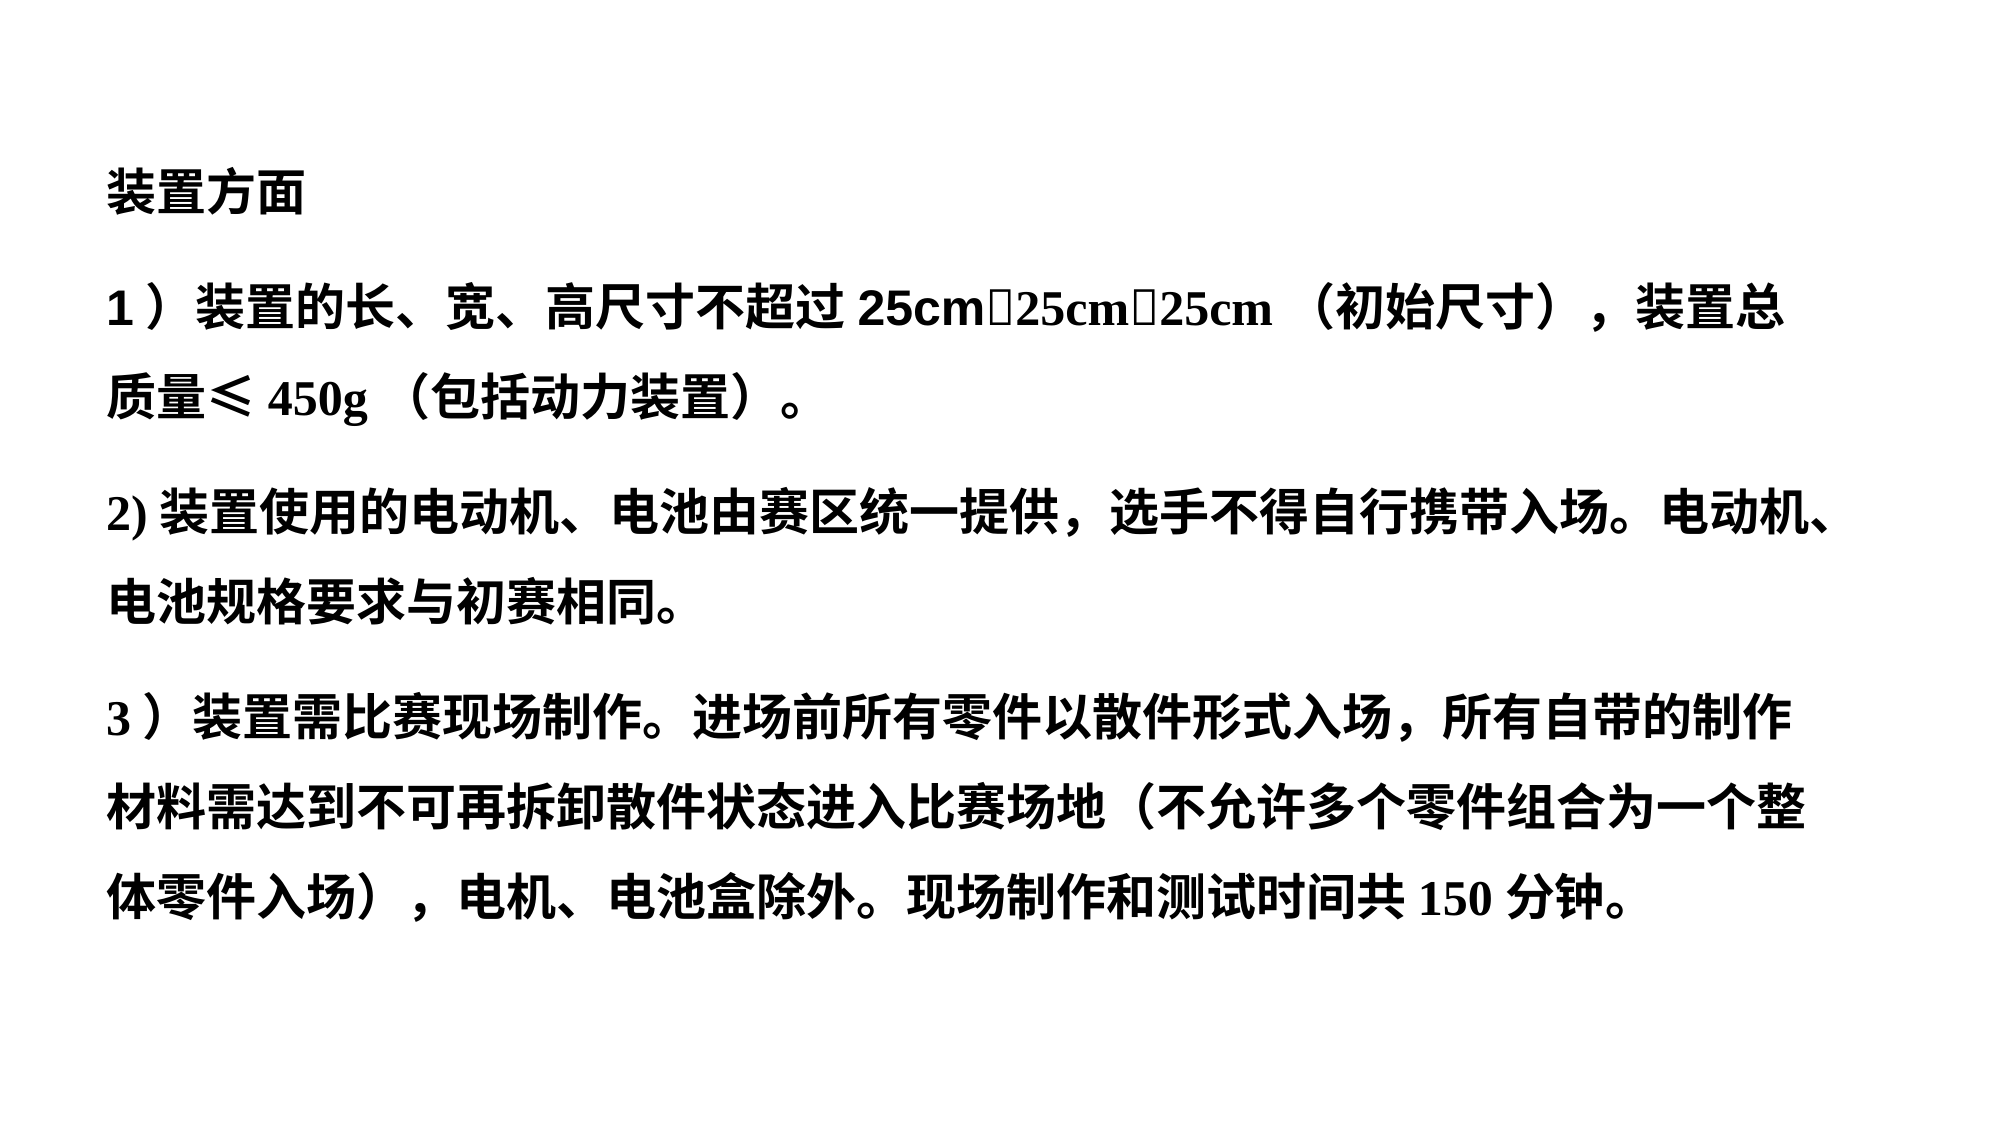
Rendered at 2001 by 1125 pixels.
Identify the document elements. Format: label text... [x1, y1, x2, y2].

text_box 装置方面 1）装置的长、宽、高尺寸不超过25cm25cm25cm（初始尺寸），装置总质量≤450g（包括动力装置）。 2)装置使用的电动机、电池由赛区统一提供，选手不得自行携带入场。电动机、电池规格要求与初赛相同。 3）装置需比赛现场制作。进场前所有零件以散件形式入场，所有自带的制作材料需达到不可再拆卸散件状态进入比赛场地（不允许多个零件组合为一个整体零件入场），电机、电池盒除外。现场制作和测试时间共150分钟。 [91, 122, 1833, 933]
